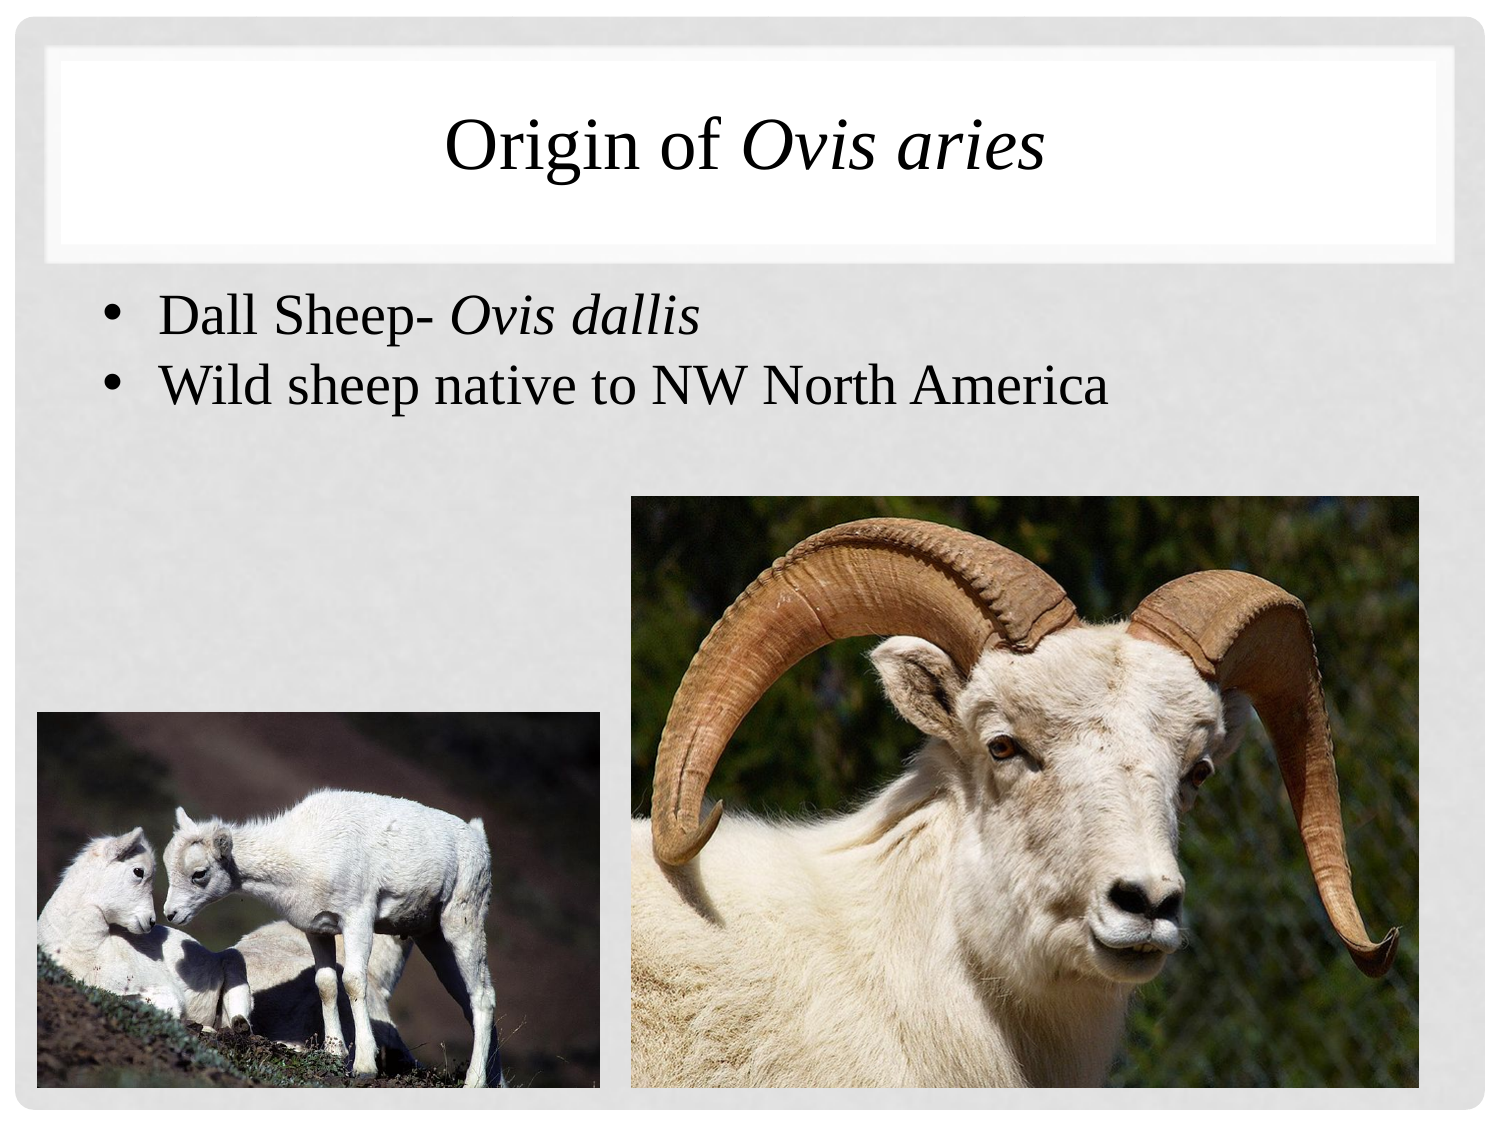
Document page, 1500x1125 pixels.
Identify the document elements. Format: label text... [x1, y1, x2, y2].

picture [630, 495, 1419, 1088]
text_box Origin of Ovis aries [108, 87, 1384, 193]
text_box Dall Sheep- Ovis dallis Wild sheep native to NW North America [87, 268, 1356, 494]
picture [37, 712, 601, 1088]
